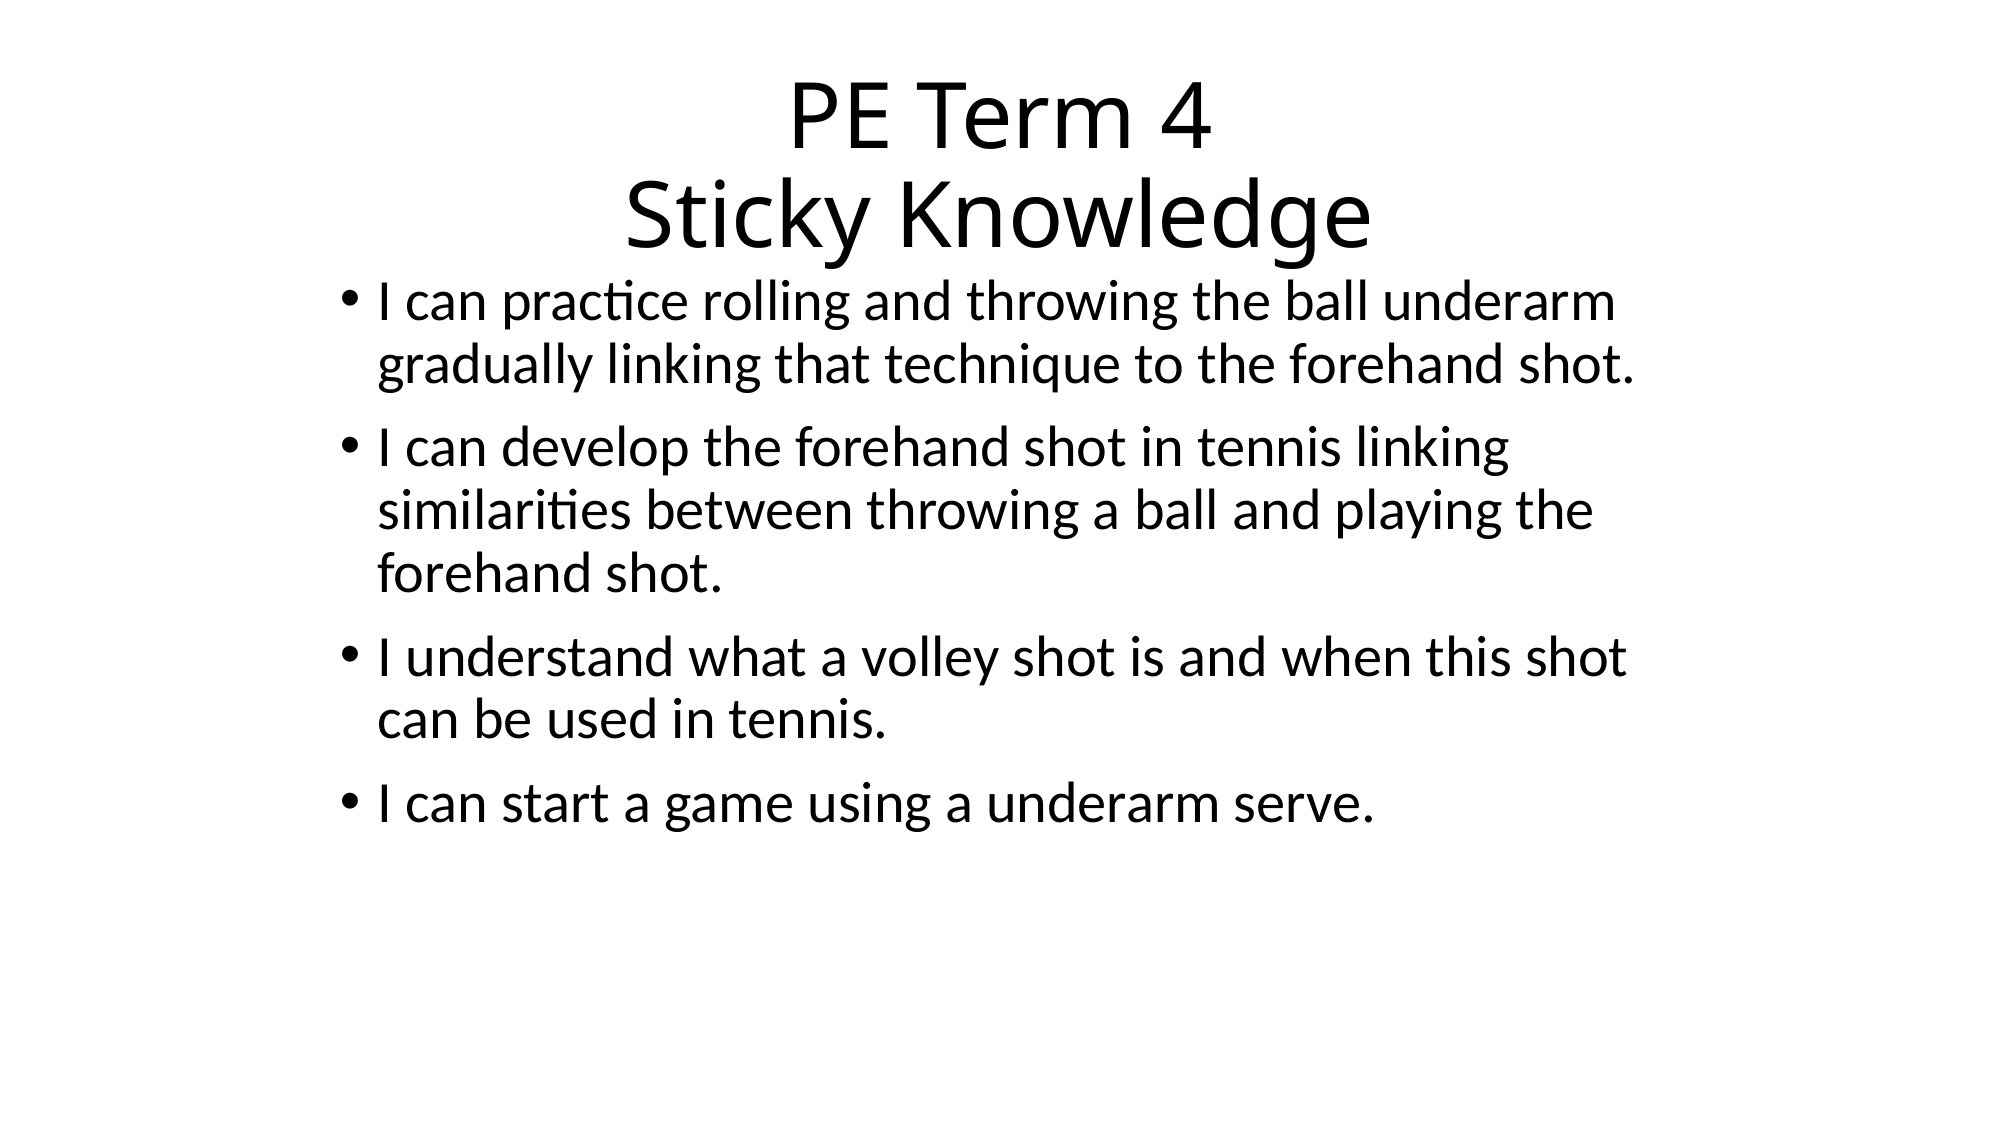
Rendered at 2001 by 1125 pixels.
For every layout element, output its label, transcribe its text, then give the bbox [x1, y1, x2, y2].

list I can practice rolling and throwing the ball underarm gradually linking that technique to the forehand shot. I can develop the forehand shot in tennis linking similarities between throwing a ball and playing the forehand shot. I understand what a volley shot is and when this shot can be used in tennis. I can start a game using a underarm serve. [324, 262, 1675, 1005]
title PE Term 4 Sticky Knowledge [137, 59, 1863, 278]
